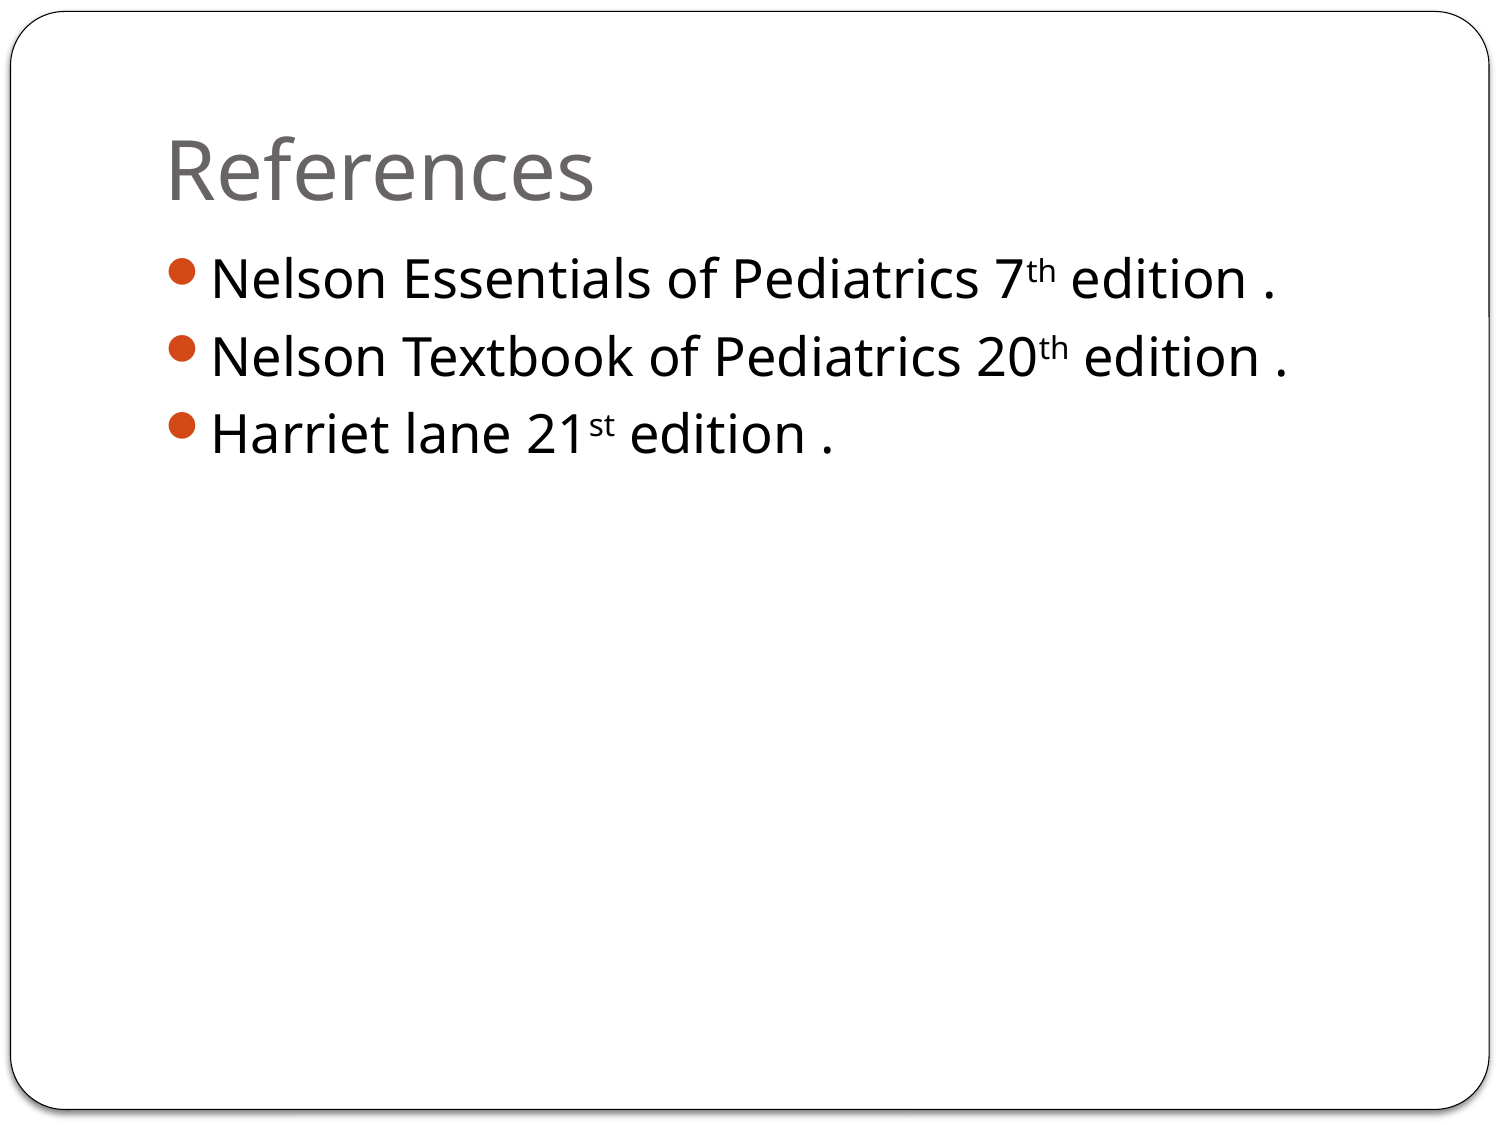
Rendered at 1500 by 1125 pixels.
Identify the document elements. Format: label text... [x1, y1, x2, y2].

list Nelson Essentials of Pediatrics 7th edition . Nelson Textbook of Pediatrics 20th edition . Harriet lane 21st edition . [150, 237, 1425, 988]
title References [150, 45, 1425, 233]
